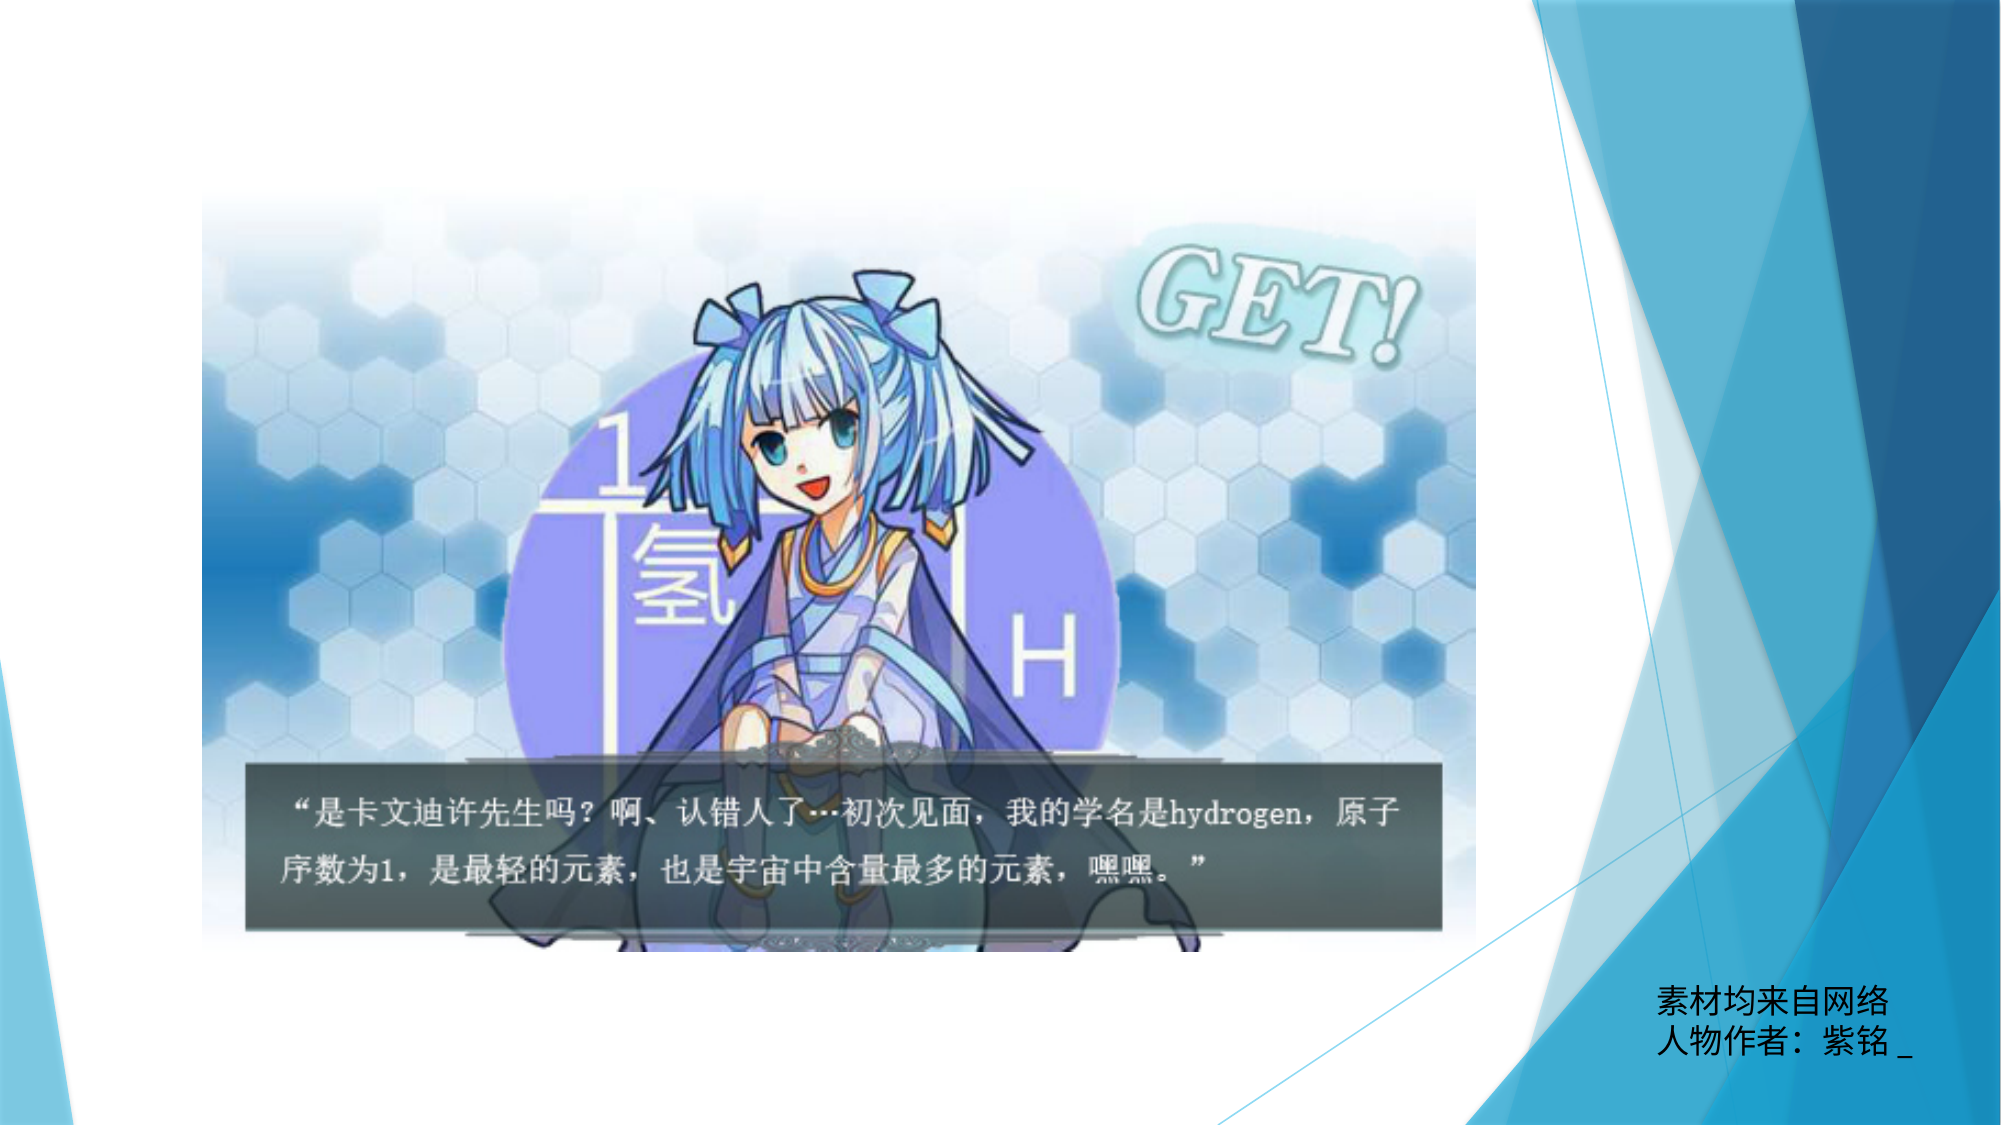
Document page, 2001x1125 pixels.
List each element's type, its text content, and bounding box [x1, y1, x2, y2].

text_box 素材均来自网络 人物作者：紫铭_ [1641, 973, 2000, 1108]
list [201, 186, 1477, 953]
